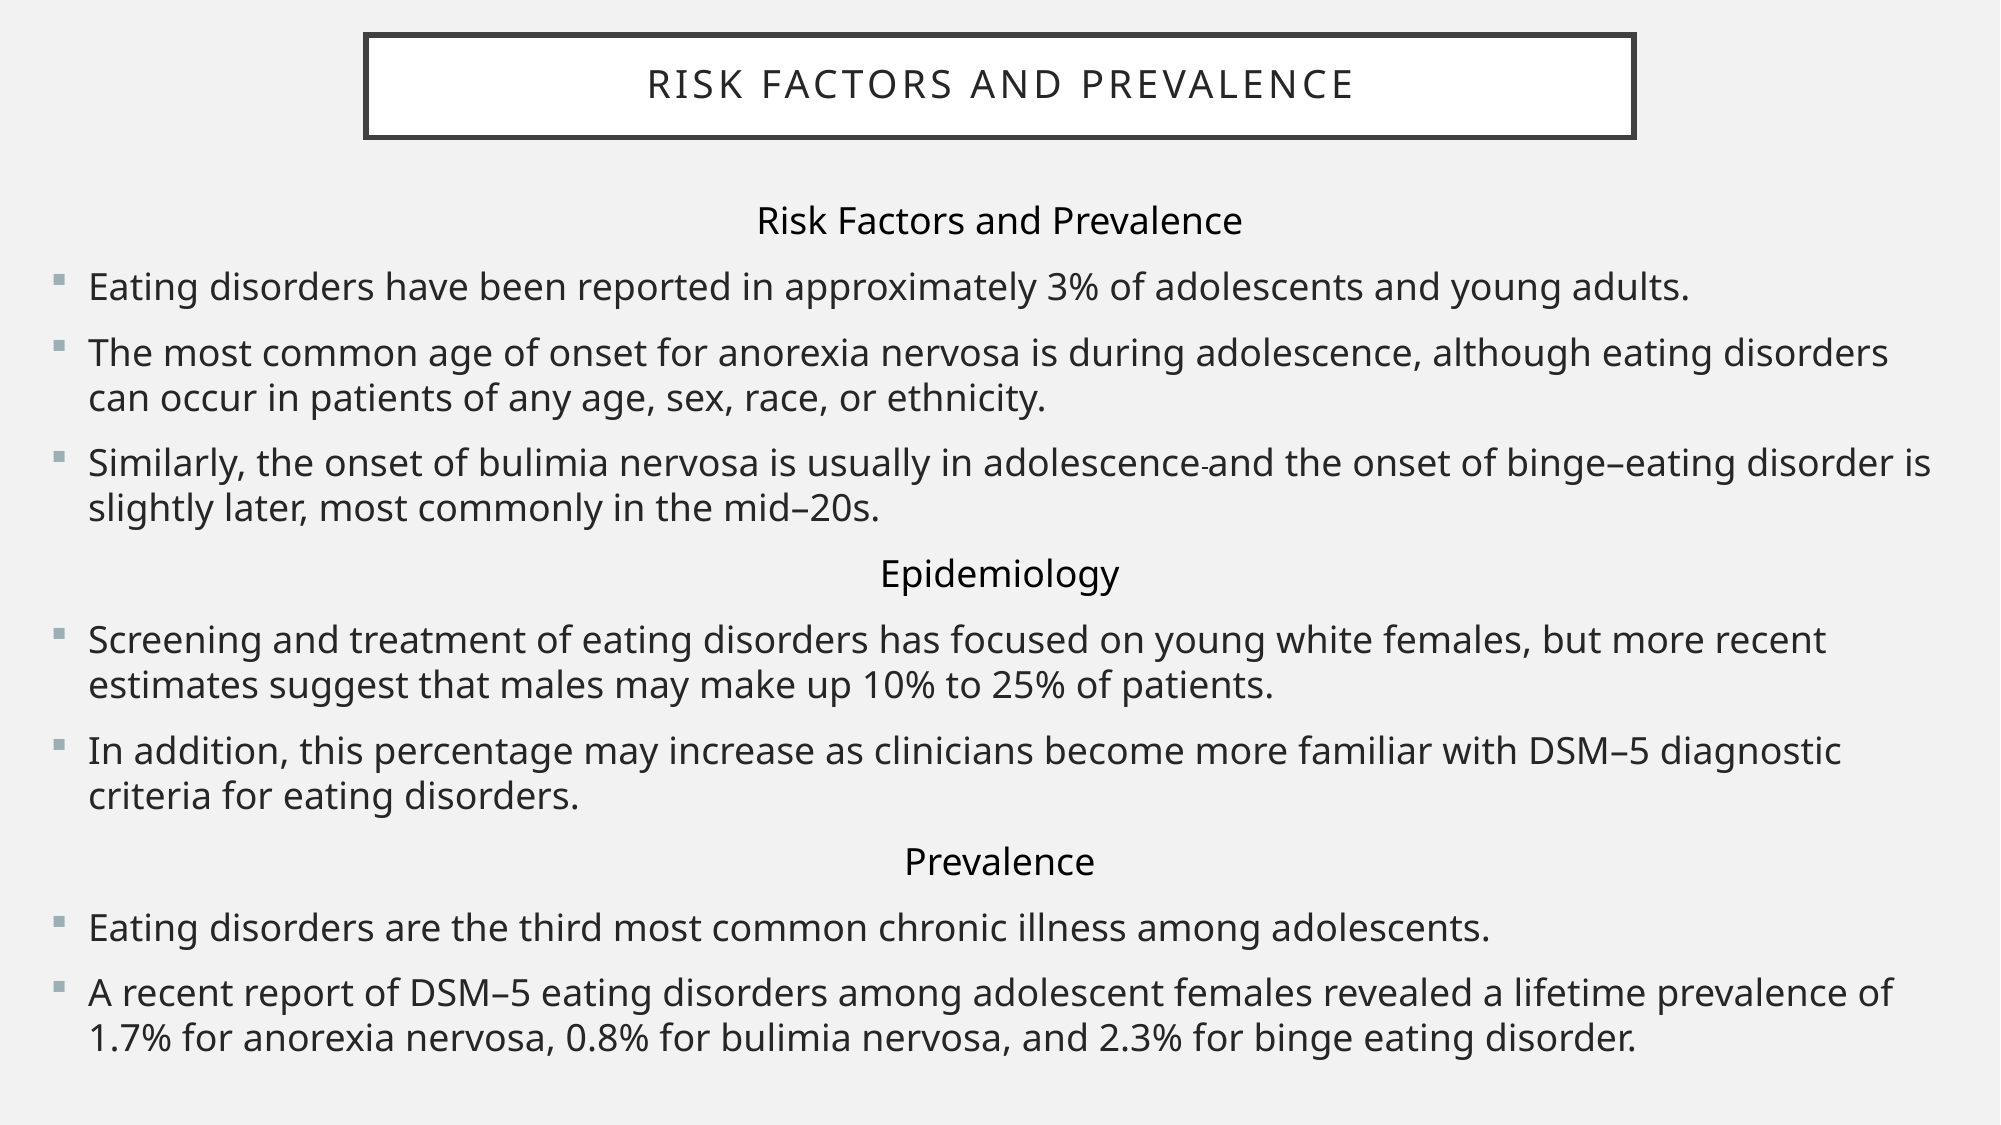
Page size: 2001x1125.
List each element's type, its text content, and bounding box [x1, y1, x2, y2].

list Risk Factors and Prevalence Eating disorders have been reported in approximately 3% of adolescents and young adults. The most common age of onset for anorexia nervosa is during adolescence, although eating disorders can occur in patients of any age, sex, race, or ethnicity. Similarly, the onset of bulimia nervosa is usually in adolescence and the onset of binge–eating disorder is slightly later, most commonly in the mid–20s. Epidemiology Screening and treatment of eating disorders has focused on young white females, but more recent estimates suggest that males may make up 10% to 25% of patients. In addition, this percentage may increase as clinicians become more familiar with DSM–5 diagnostic criteria for eating disorders. Prevalence Eating disorders are the third most common chronic illness among adolescents. A recent report of DSM–5 eating disorders among adolescent females revealed a lifetime prevalence of 1.7% for anorexia nervosa, 0.8% for bulimia nervosa, and 2.3% for binge eating disorder. [35, 189, 1965, 1106]
title Risk factors and prevalence [363, 32, 1637, 140]
